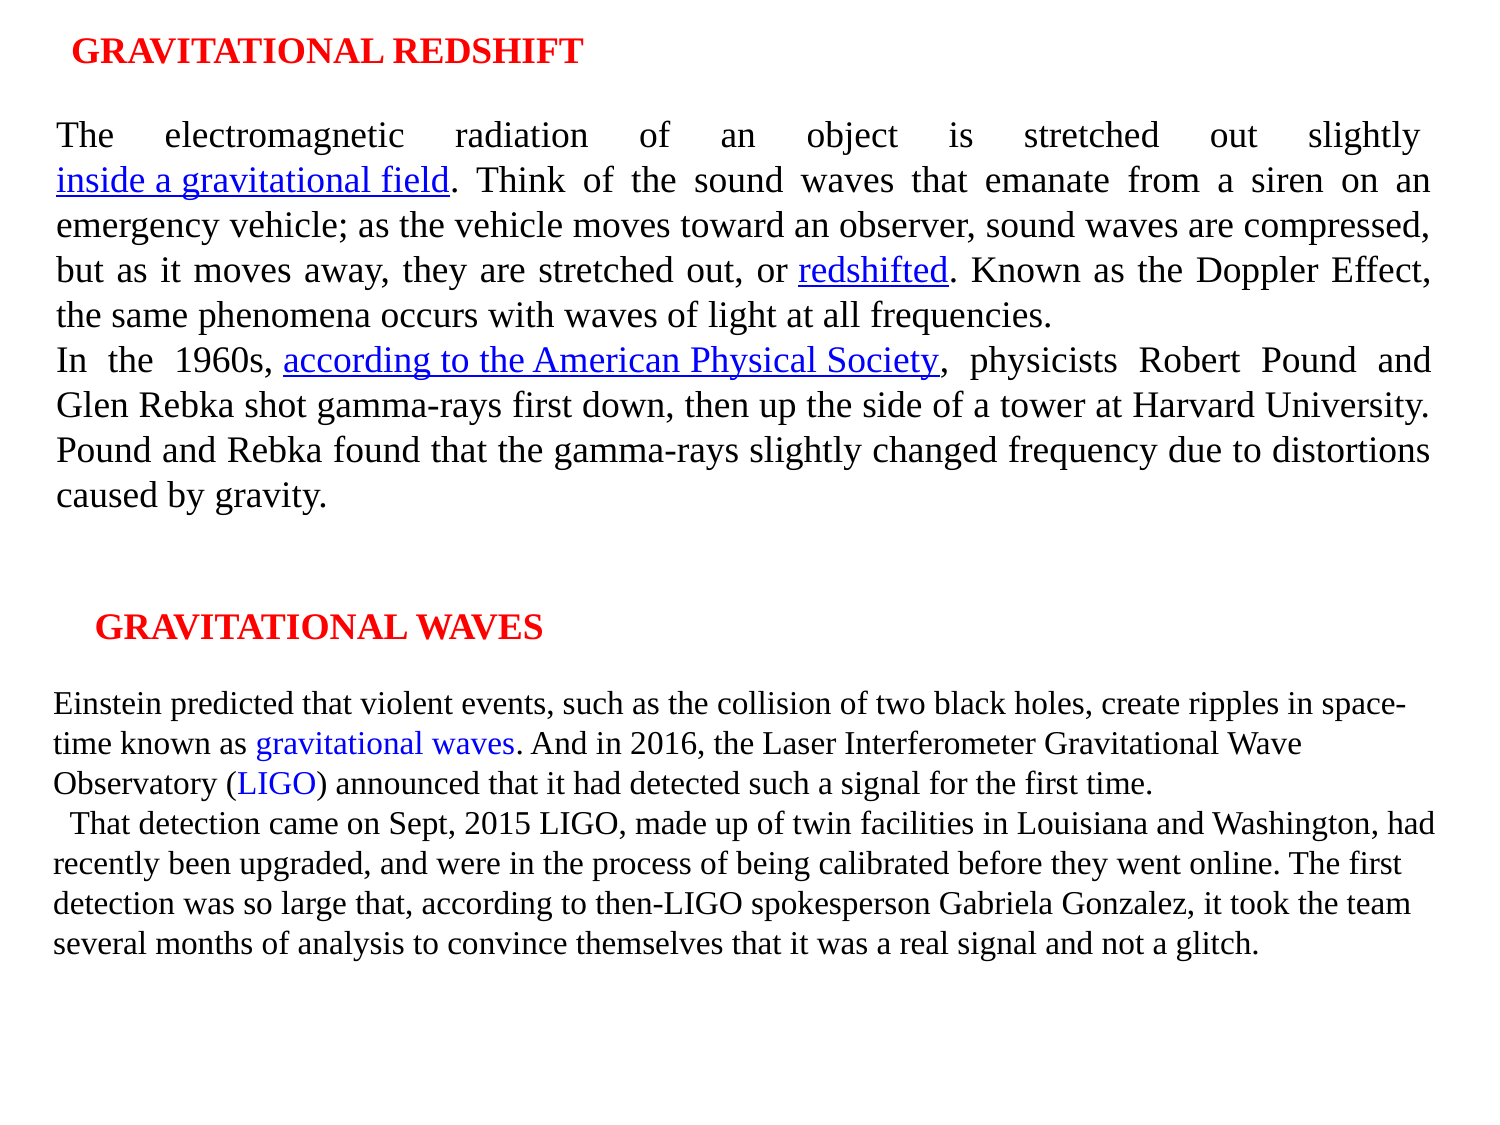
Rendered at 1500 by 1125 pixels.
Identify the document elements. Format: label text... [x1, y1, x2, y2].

text_box Einstein predicted that violent events, such as the collision of two black holes, create ripples in space-time known as gravitational waves. And in 2016, the Laser Interferometer Gravitational Wave Observatory (LIGO) announced that it had detected such a signal for the first time. That detection came on Sept, 2015 LIGO, made up of twin facilities in Louisiana and Washington, had recently been upgraded, and were in the process of being calibrated before they went online. The first detection was so large that, according to then-LIGO spokesperson Gabriela Gonzalez, it took the team several months of analysis to convince themselves that it was a real signal and not a glitch. [53, 681, 1459, 961]
text_box GRAVITATIONAL REDSHIFT [55, 19, 599, 79]
text_box GRAVITATIONAL WAVES [79, 594, 559, 655]
text_box The electromagnetic radiation of an object is stretched out slightly inside a gravitational field. Think of the sound waves that emanate from a siren on an emergency vehicle; as the vehicle moves toward an observer, sound waves are compressed, but as it moves away, they are stretched out, or redshifted. Known as the Doppler Effect, the same phenomena occurs with waves of light at all frequencies. In the 1960s, according to the American Physical Society, physicists Robert Pound and Glen Rebka shot gamma-rays first down, then up the side of a tower at Harvard University. Pound and Rebka found that the gamma-rays slightly changed frequency due to distortions caused by gravity. [41, 102, 1447, 523]
